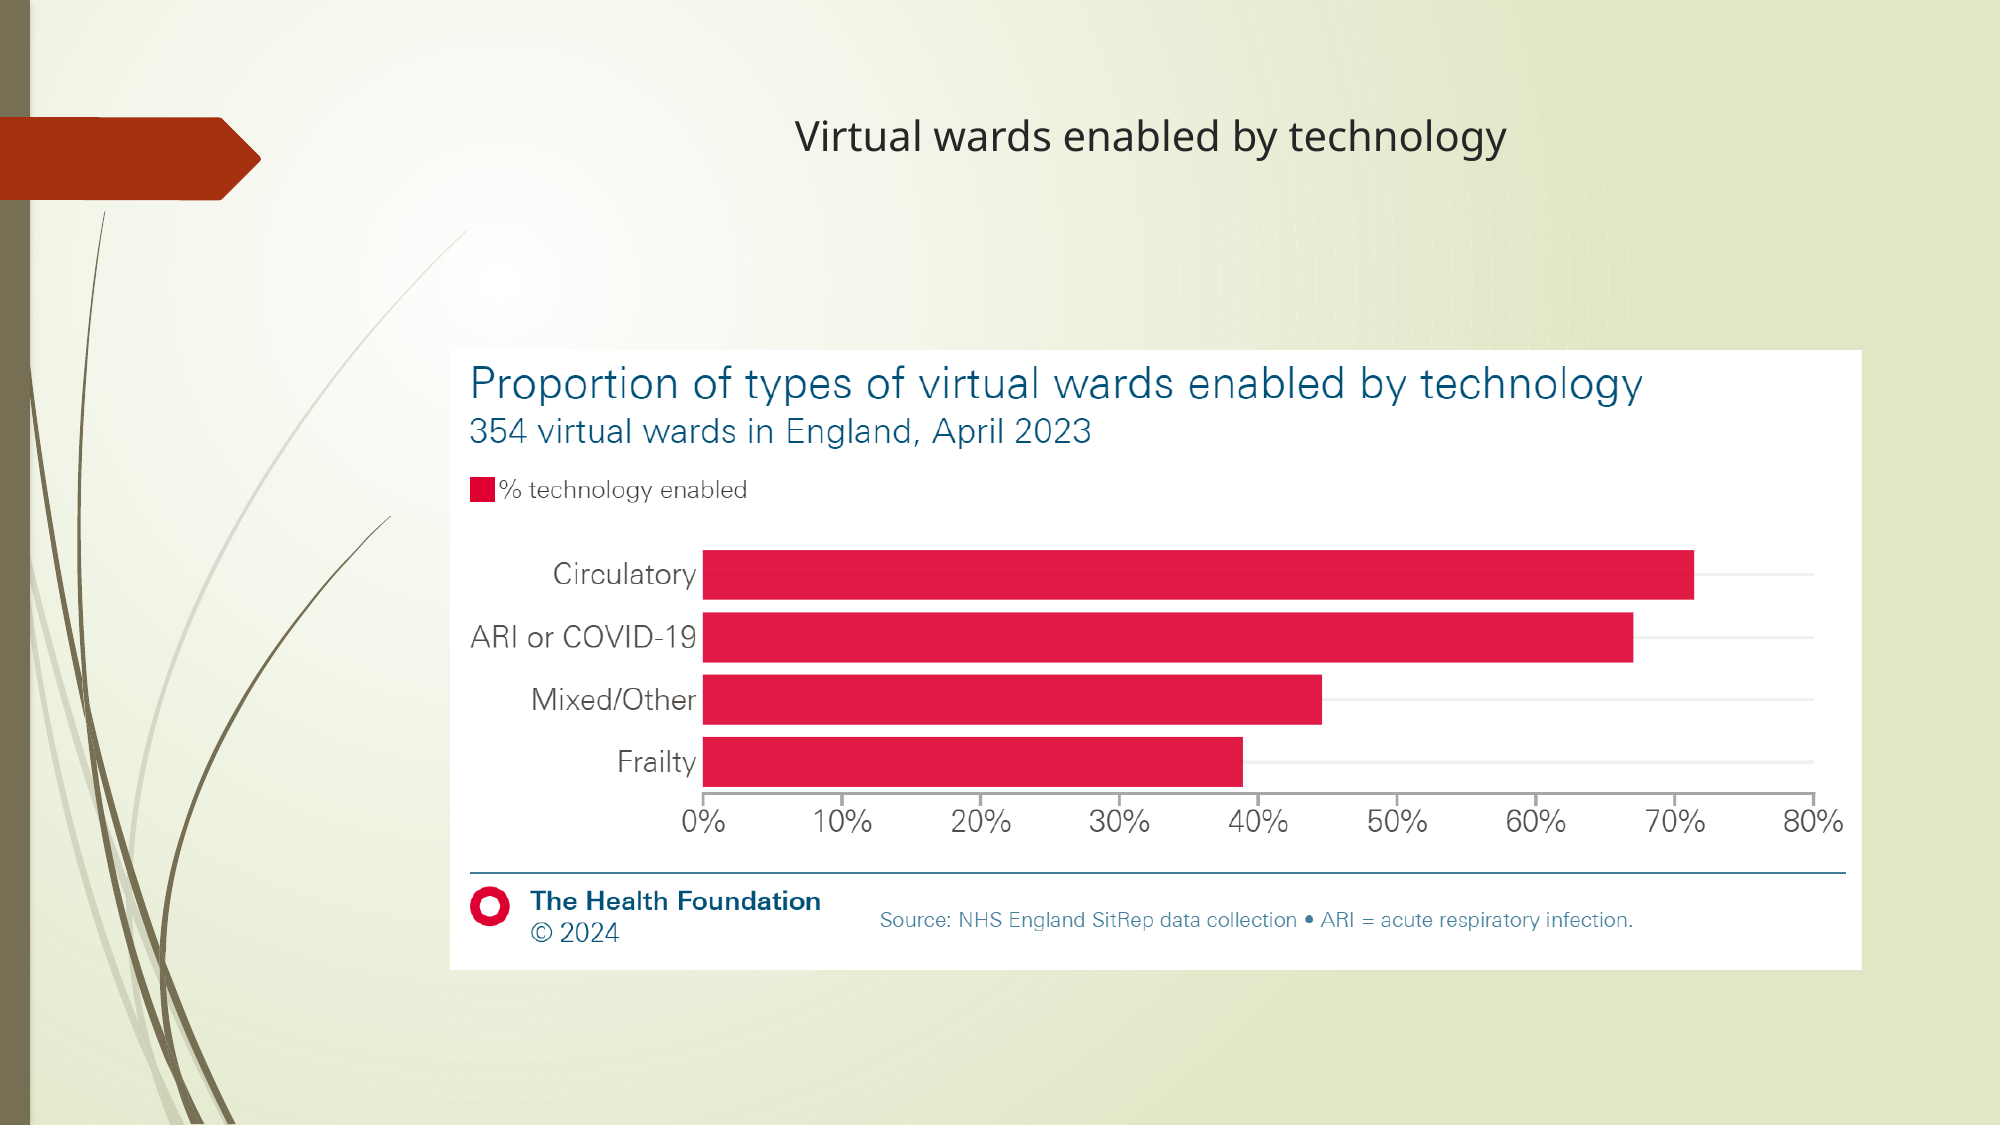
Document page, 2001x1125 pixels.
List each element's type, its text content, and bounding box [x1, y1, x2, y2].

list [449, 349, 1862, 971]
title Virtual wards enabled by technology [425, 102, 1888, 313]
